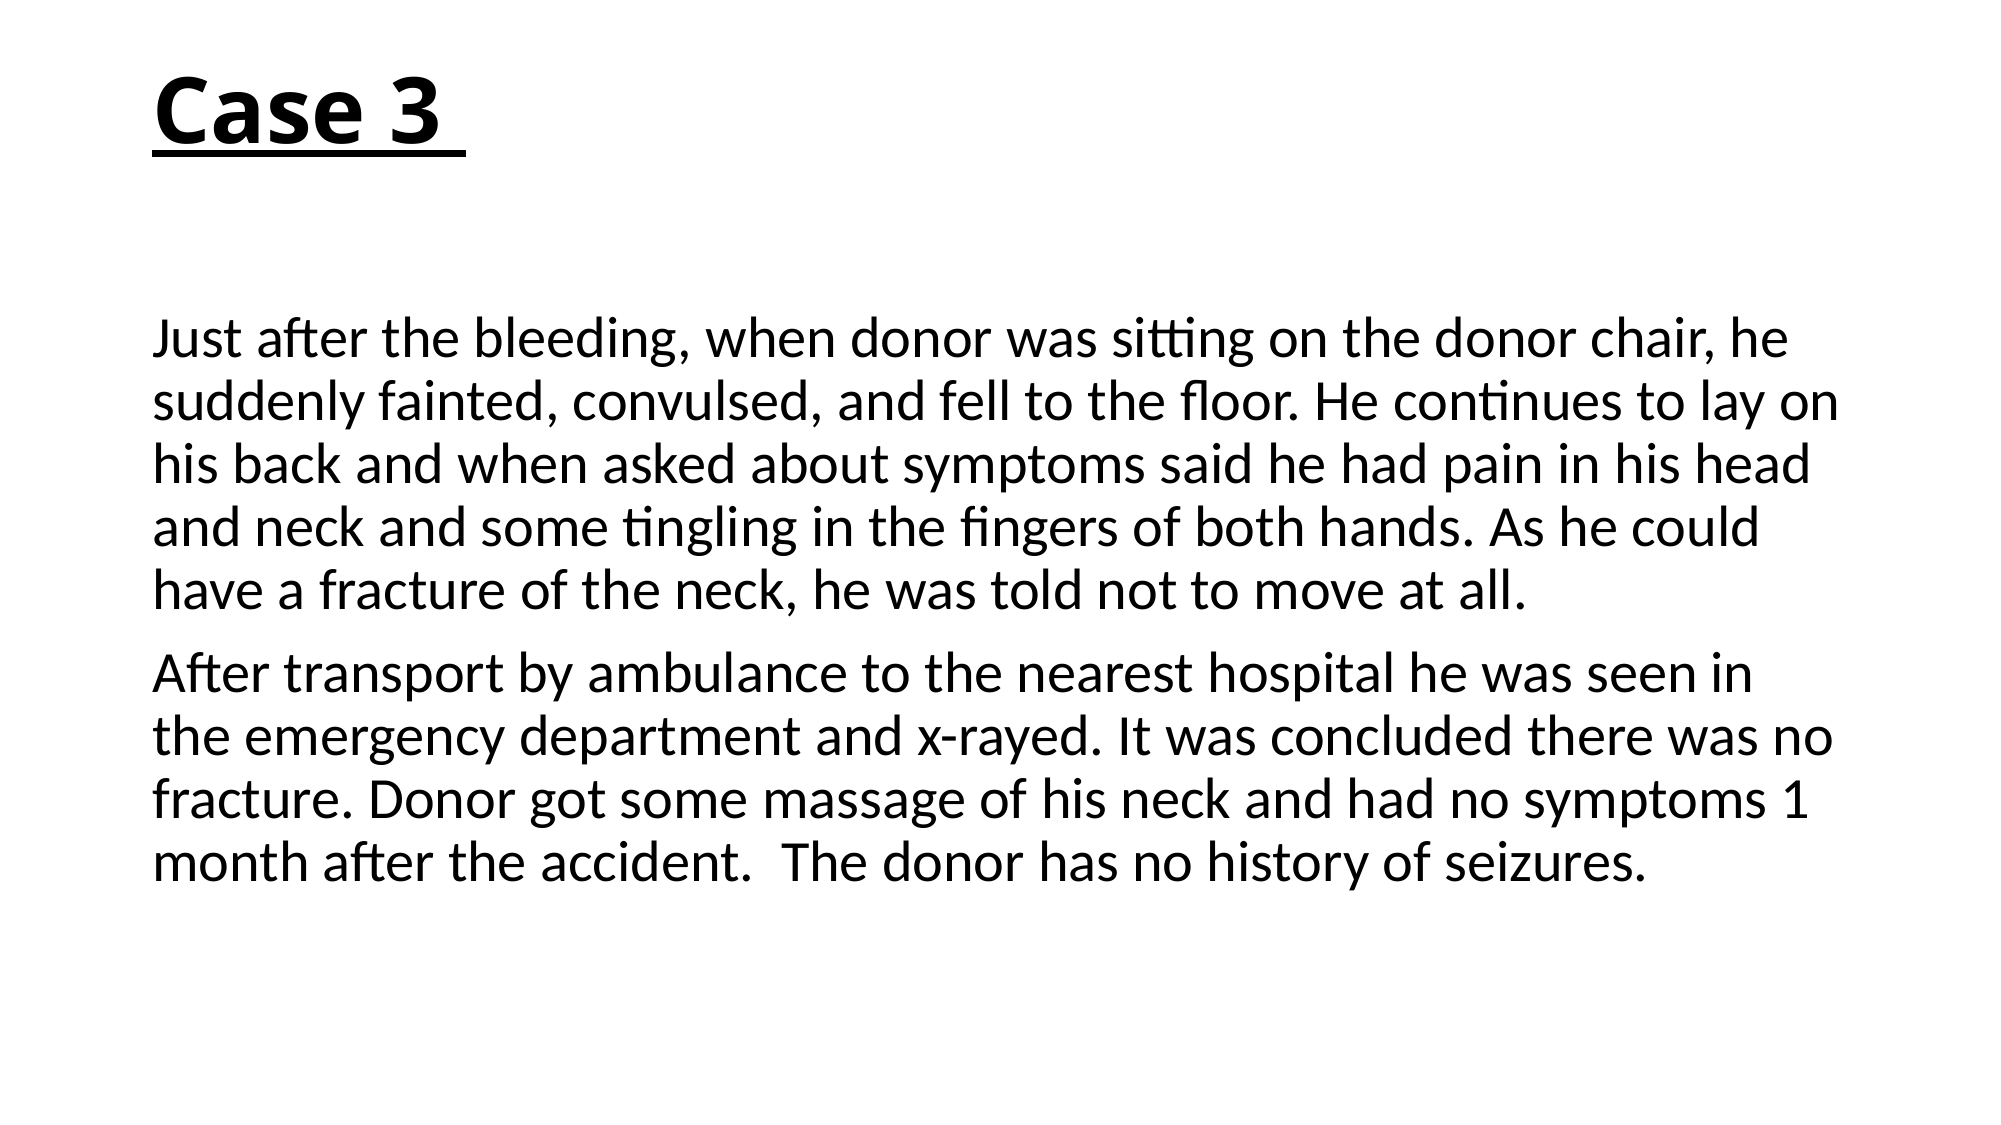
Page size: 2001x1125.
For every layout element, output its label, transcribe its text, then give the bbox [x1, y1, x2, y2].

list Just after the bleeding, when donor was sitting on the donor chair, he suddenly fainted, convulsed, and fell to the floor. He continues to lay on his back and when asked about symptoms said he had pain in his head and neck and some tingling in the fingers of both hands. As he could have a fracture of the neck, he was told not to move at all. After transport by ambulance to the nearest hospital he was seen in the emergency department and x-rayed. It was concluded there was no fracture. Donor got some massage of his neck and had no symptoms 1 month after the accident. The donor has no history of seizures. [137, 299, 1863, 1014]
title Case 3 [137, 59, 1863, 278]
